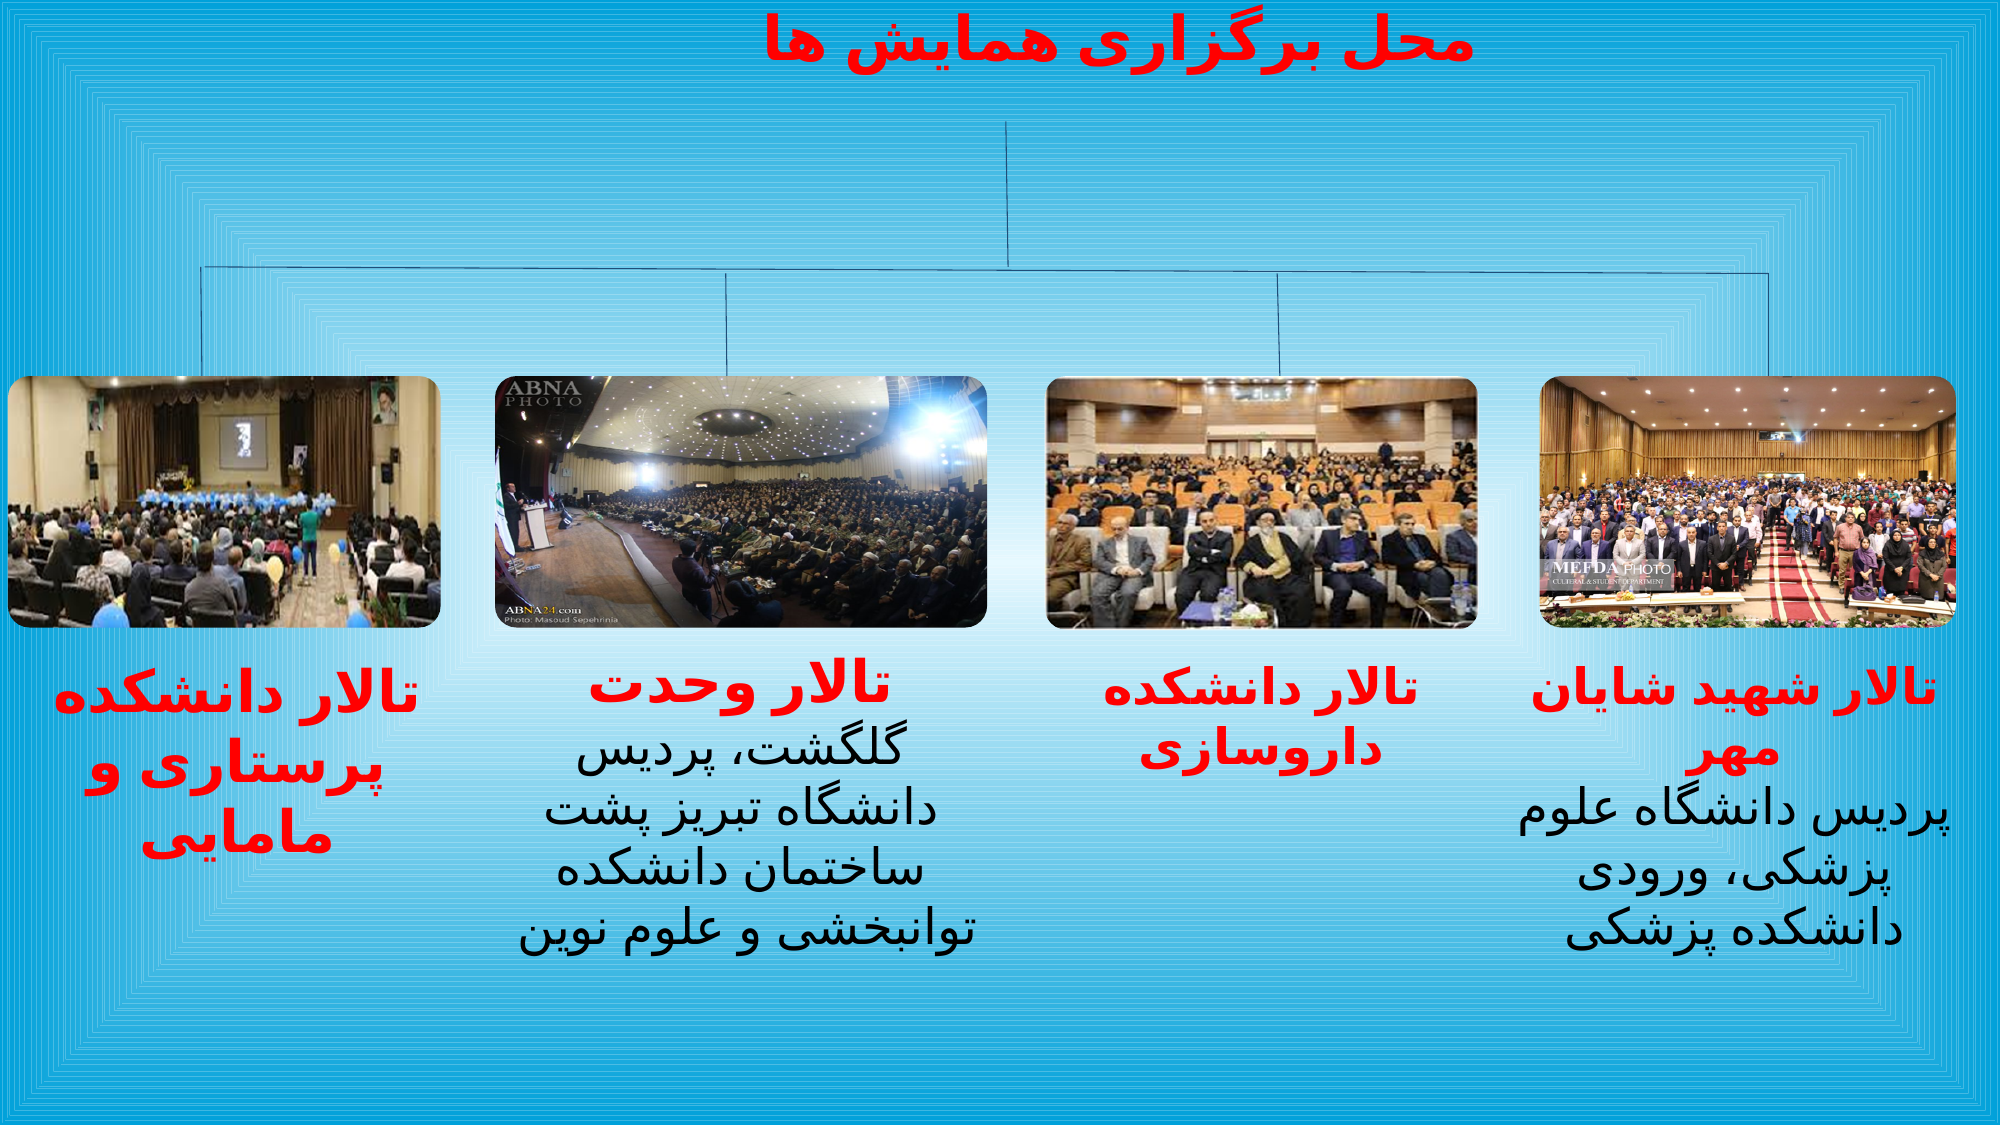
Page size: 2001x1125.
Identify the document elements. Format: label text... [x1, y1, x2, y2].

text_box تالار دانشکده داروسازی [1044, 646, 1479, 782]
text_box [1005, 121, 1009, 266]
list محل برگزاری همایش ها [460, 0, 1670, 122]
picture [494, 376, 988, 628]
picture [1044, 376, 1479, 630]
text_box تالار وحدت گلگشت، پردیس دانشگاه تبریز پشت ساختمان دانشکده توانبخشی و علوم نوین [474, 636, 1009, 962]
text_box تالار شهید شایان مهر پردیس دانشگاه علوم پزشکی، ورودی دانشکده پزشکی [1496, 646, 1974, 962]
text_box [204, 266, 1769, 274]
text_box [1277, 273, 1282, 376]
picture [8, 376, 441, 628]
picture [1539, 376, 1956, 628]
text_box تالار دانشکده پرستاری و مامایی [13, 646, 461, 872]
